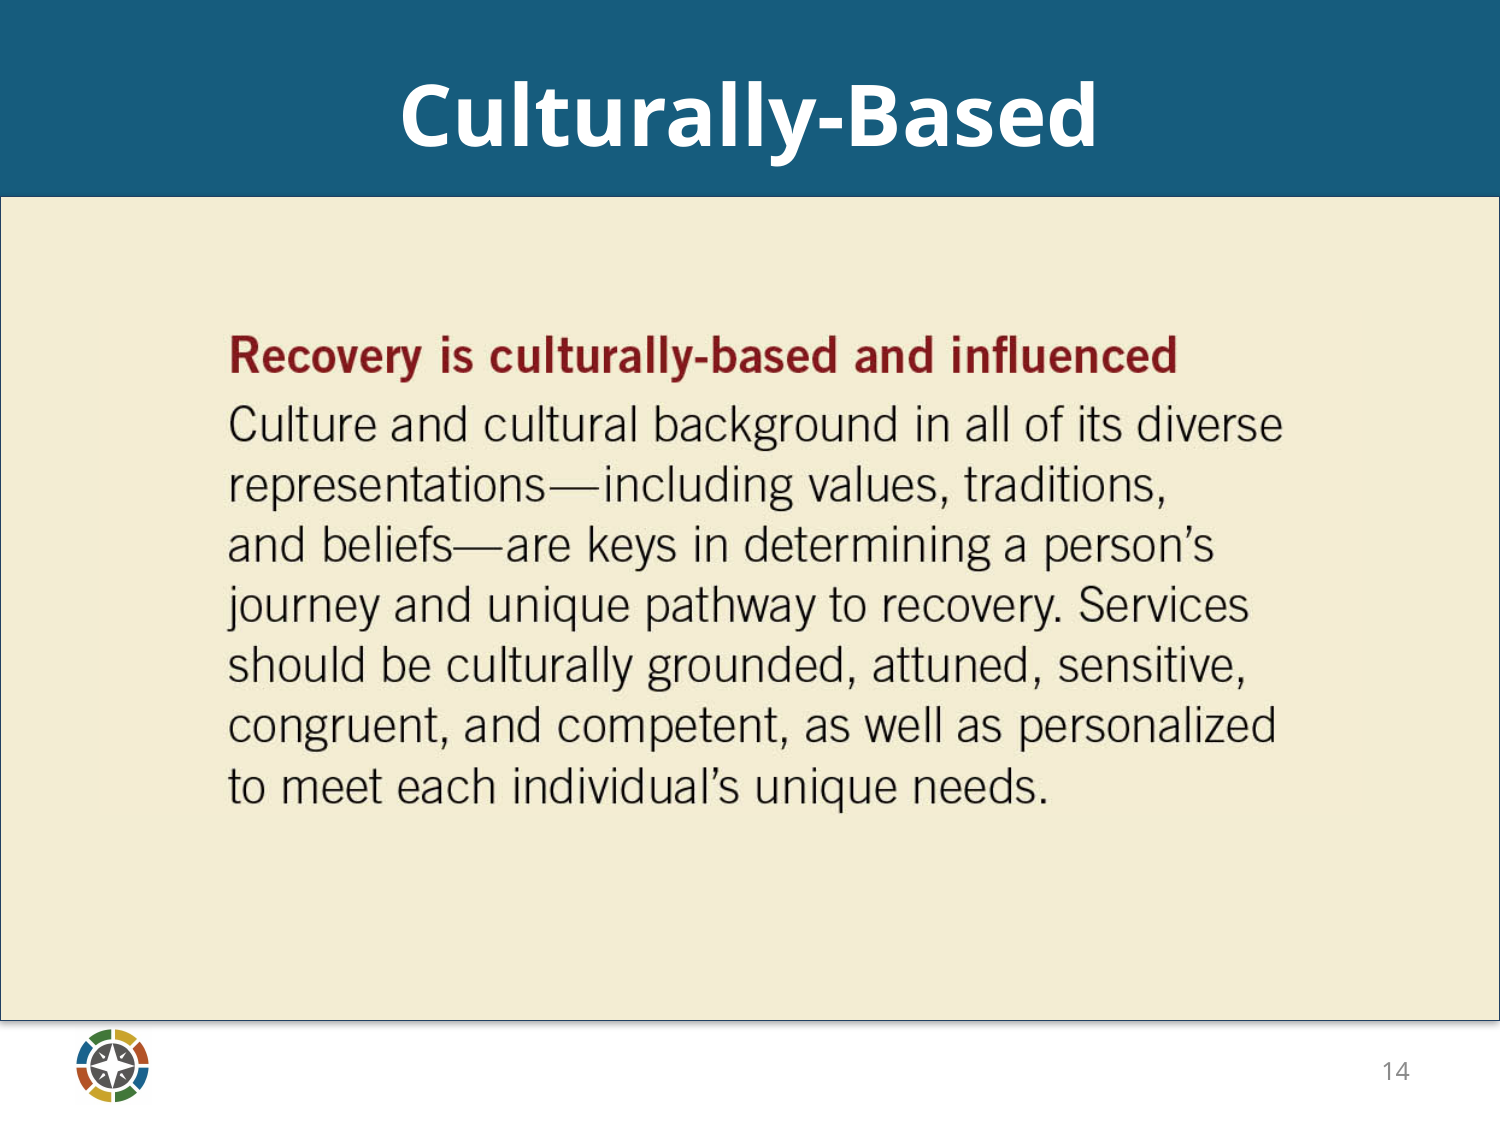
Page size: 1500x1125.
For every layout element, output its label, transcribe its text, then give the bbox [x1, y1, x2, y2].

slide_number 14 [1074, 1042, 1425, 1103]
text_box [0, 196, 1500, 1021]
title Culturally-Based [0, 0, 1500, 195]
picture [98, 309, 1363, 815]
picture [75, 1026, 152, 1105]
